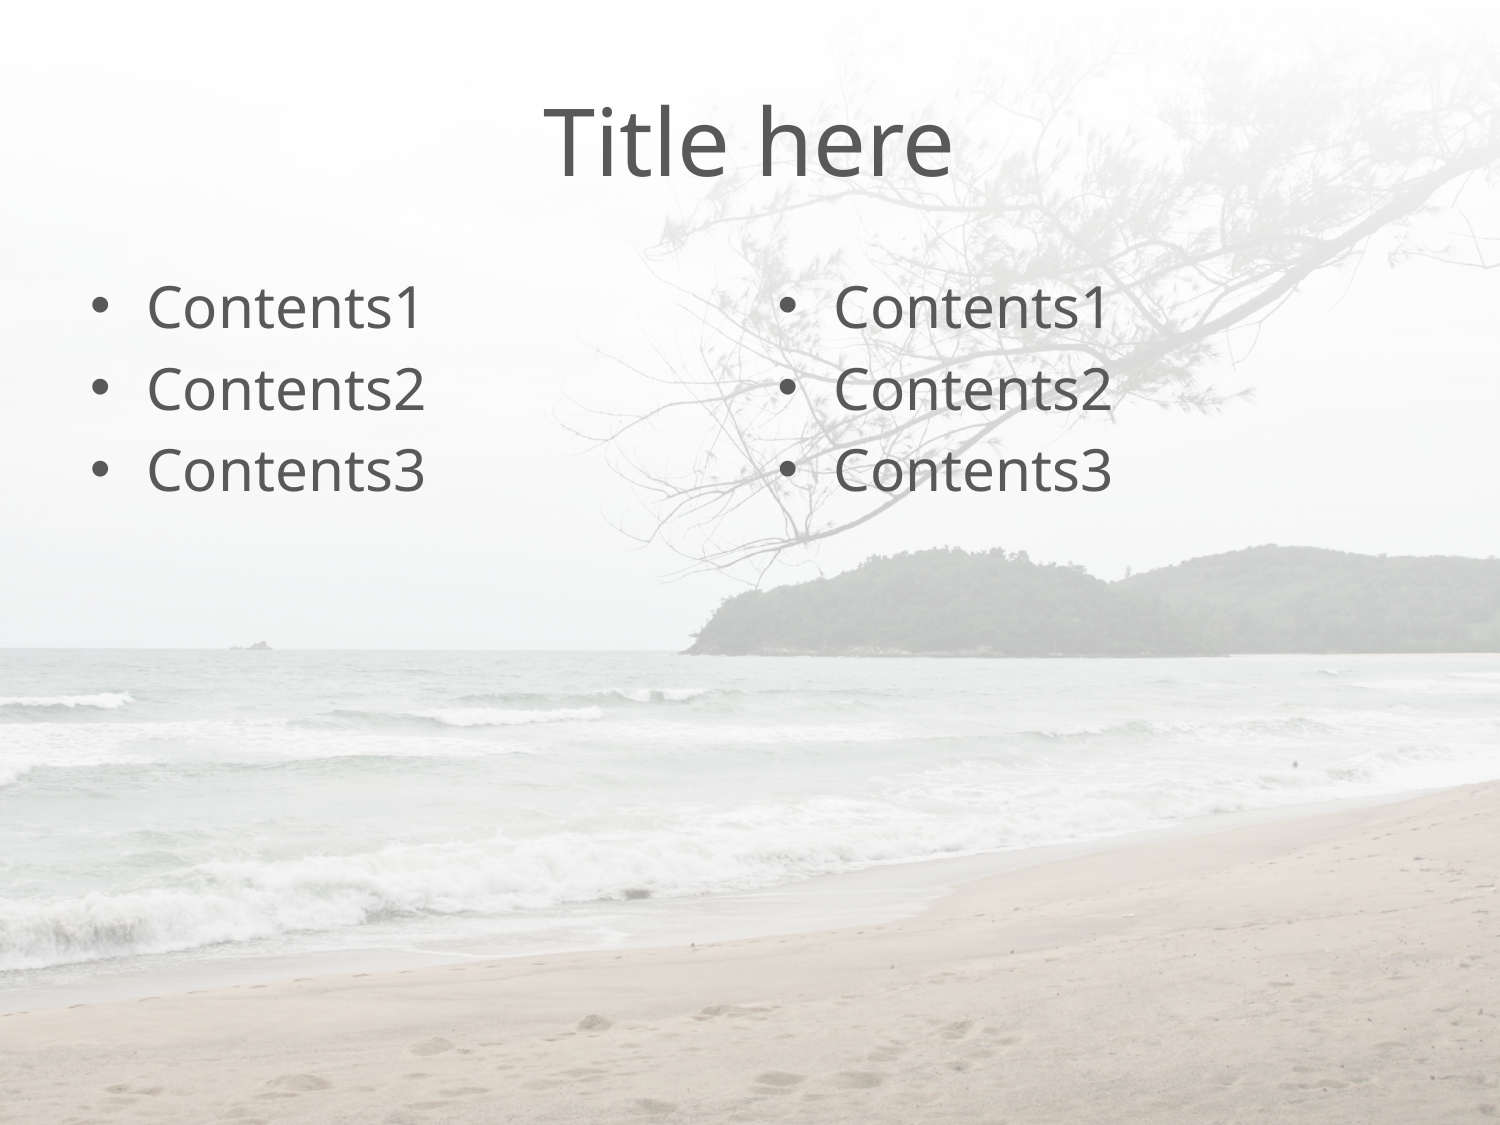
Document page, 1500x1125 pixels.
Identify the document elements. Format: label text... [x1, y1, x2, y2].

text_box [0, 0, 1500, 1125]
list Contents1 Contents2 Contents3 [75, 262, 738, 1005]
list Contents1 Contents2 Contents3 [762, 262, 1425, 1005]
title Title here [75, 45, 1425, 233]
